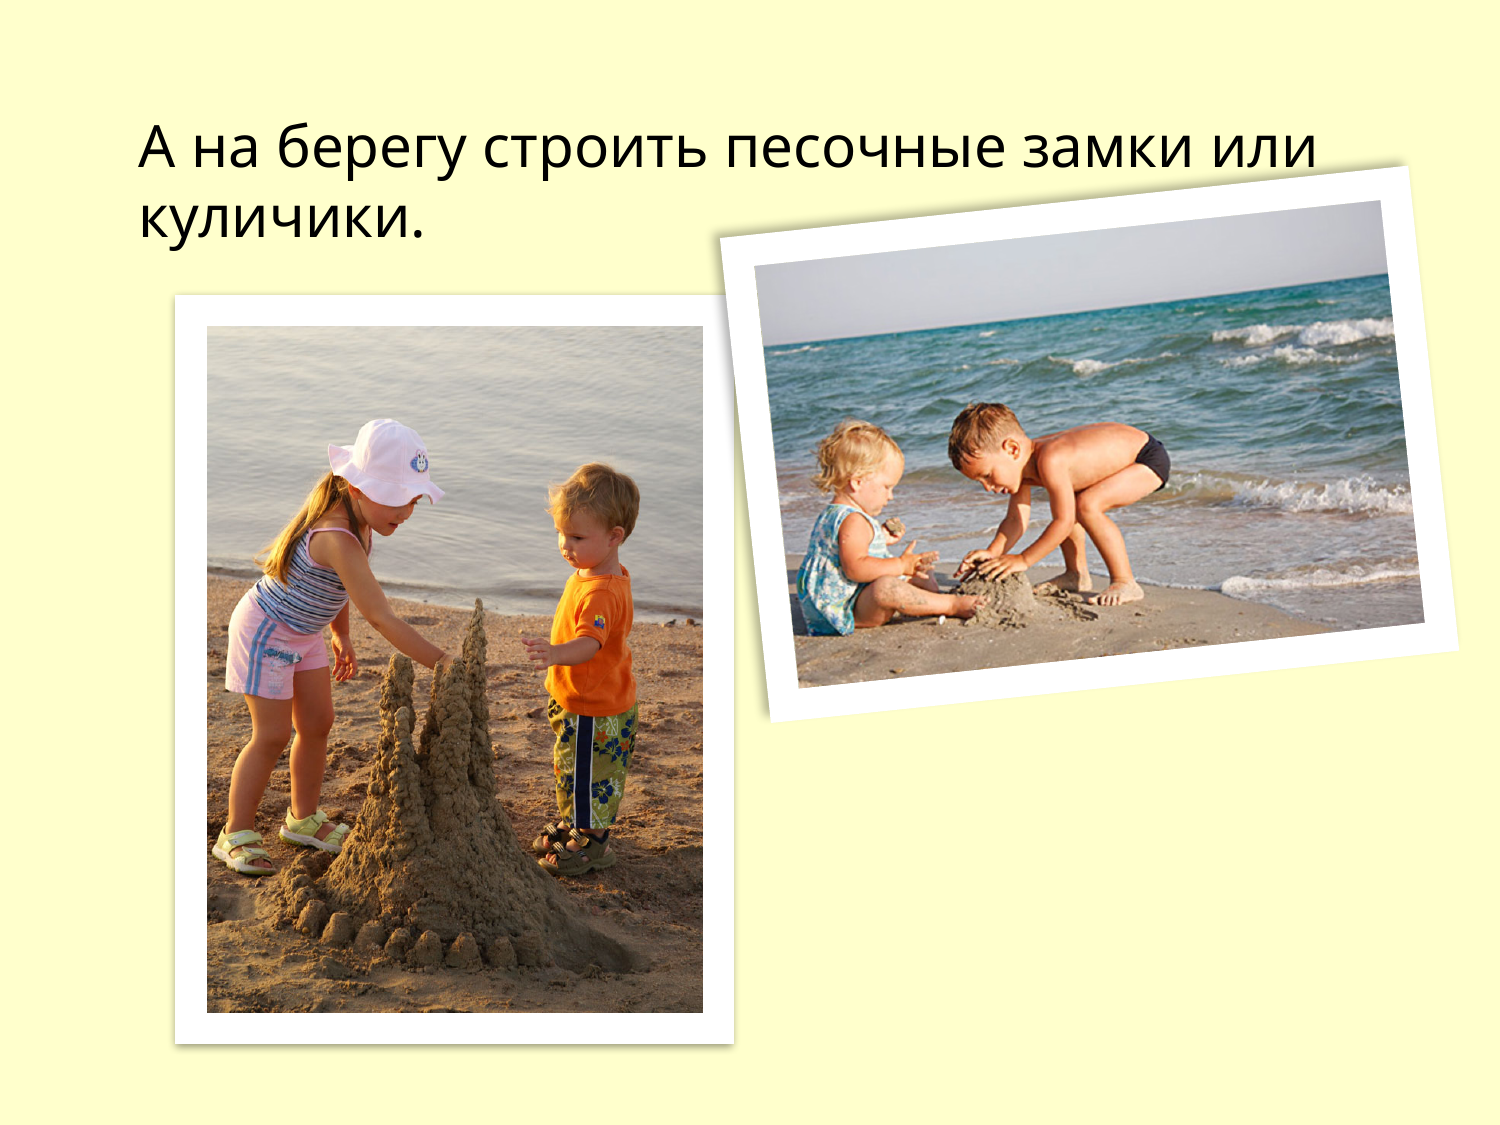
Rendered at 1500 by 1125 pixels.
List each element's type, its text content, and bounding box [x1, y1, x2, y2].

picture [206, 325, 703, 1014]
text_box А на берегу строить песочные замки или куличики. [123, 101, 1447, 257]
picture [756, 201, 1424, 688]
